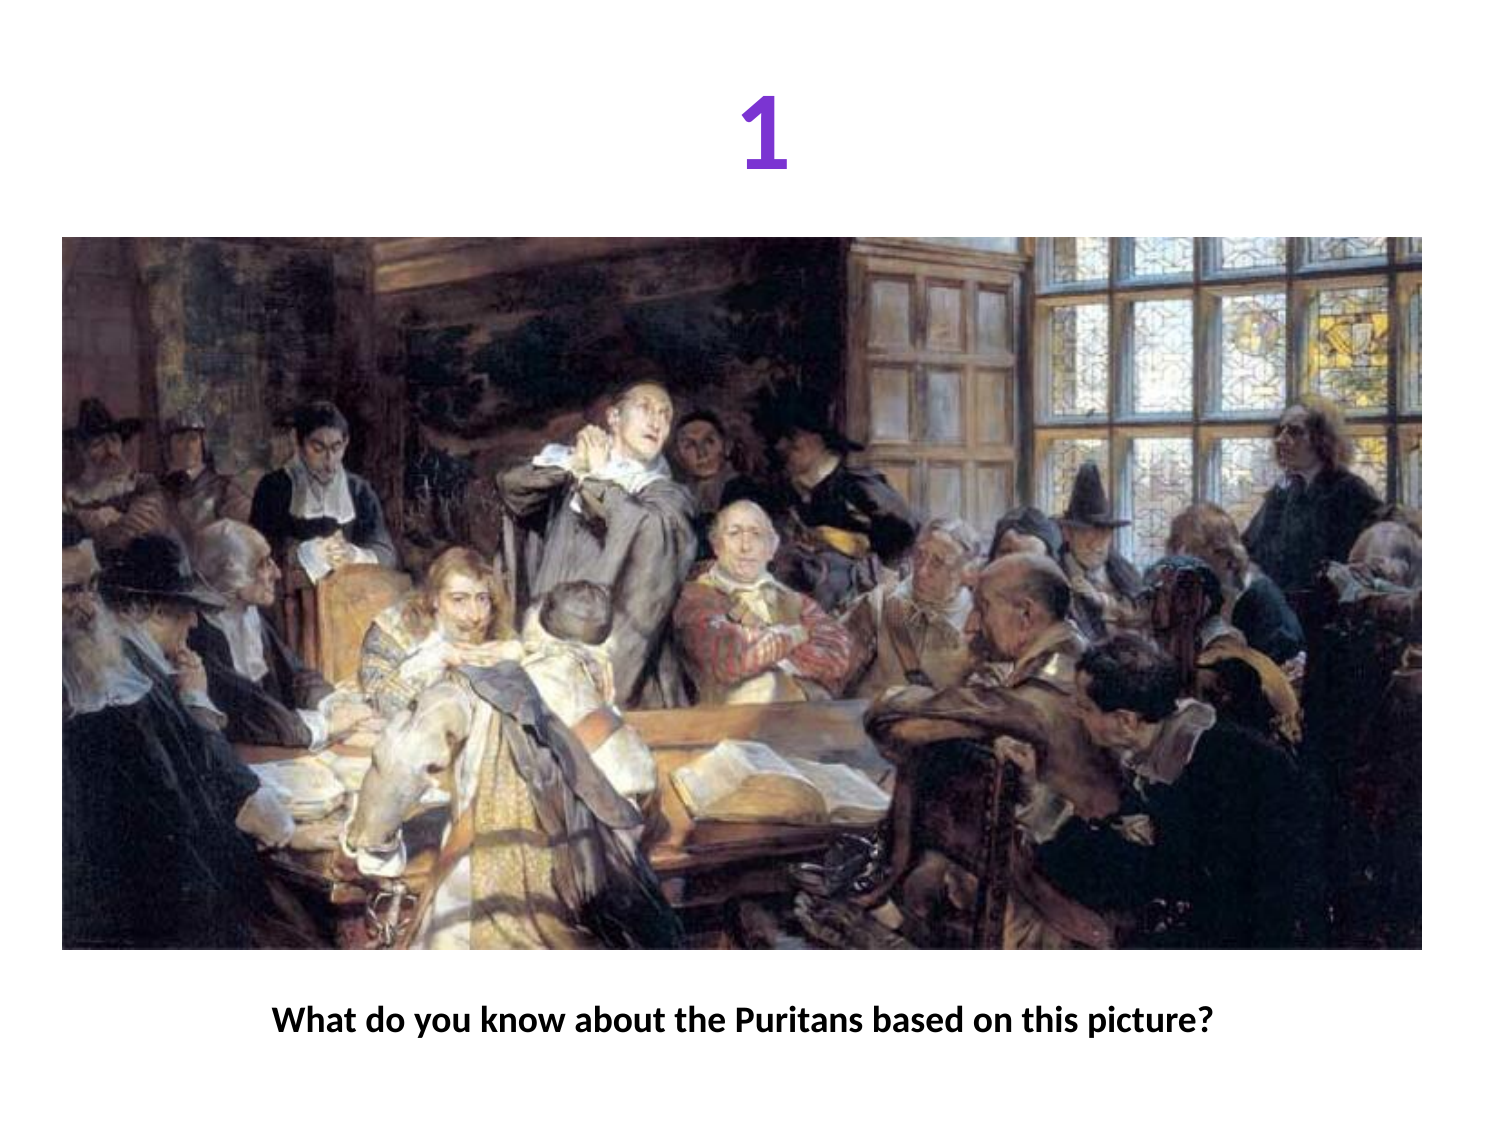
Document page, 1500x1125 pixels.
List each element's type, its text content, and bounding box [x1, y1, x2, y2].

text_box What do you know about the Puritans based on this picture? [99, 987, 1388, 1048]
text_box 1 [719, 49, 806, 200]
picture [62, 237, 1423, 950]
